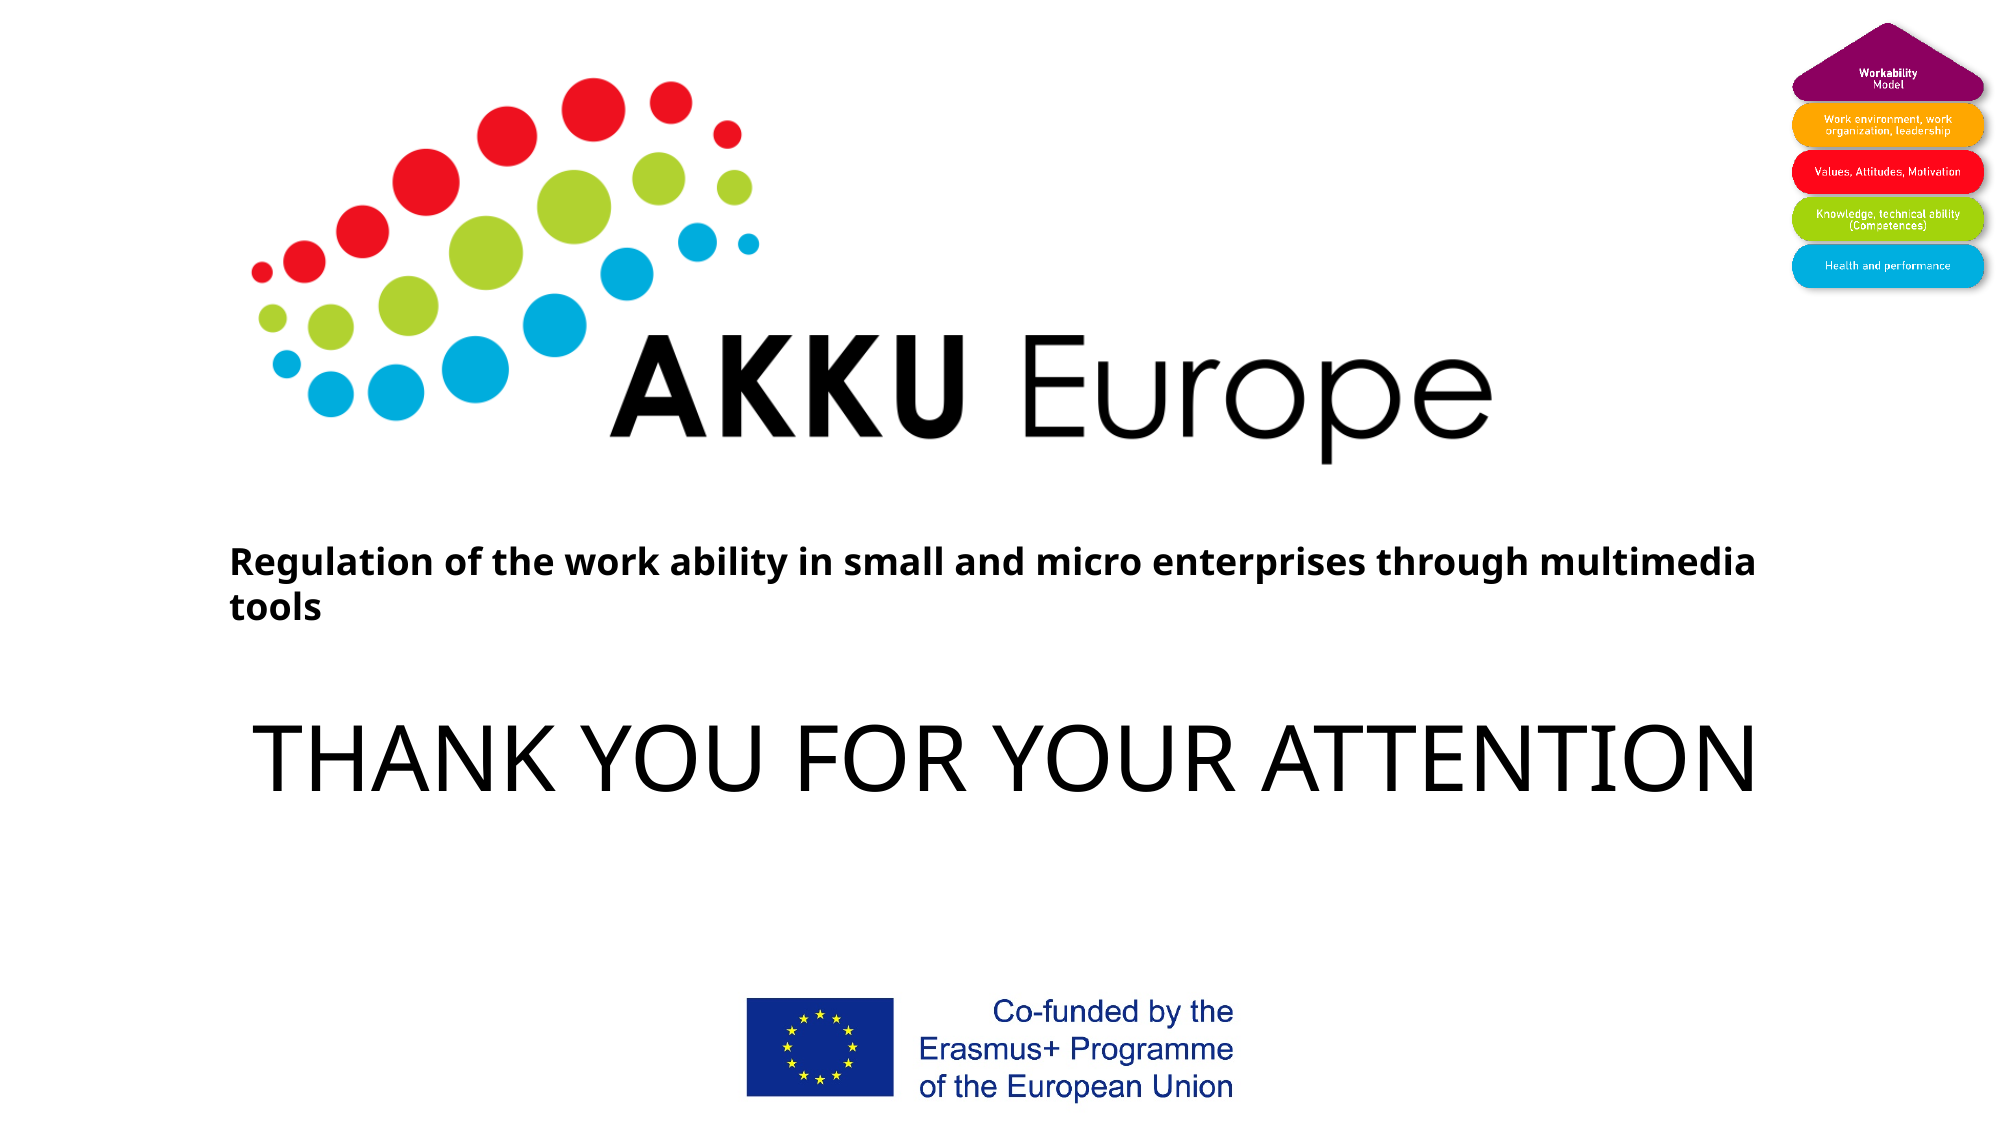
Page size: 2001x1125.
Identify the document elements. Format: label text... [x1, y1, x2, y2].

picture [1792, 275, 1803, 288]
picture [716, 970, 1258, 1125]
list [193, 52, 1558, 473]
title THANK YOU FOR YOUR ATTENTION [100, 652, 1915, 871]
picture [1792, 23, 1984, 257]
picture [1974, 277, 1984, 288]
text_box Regulation of the work ability in small and micro enterprises through multimedia tools [214, 530, 1820, 636]
